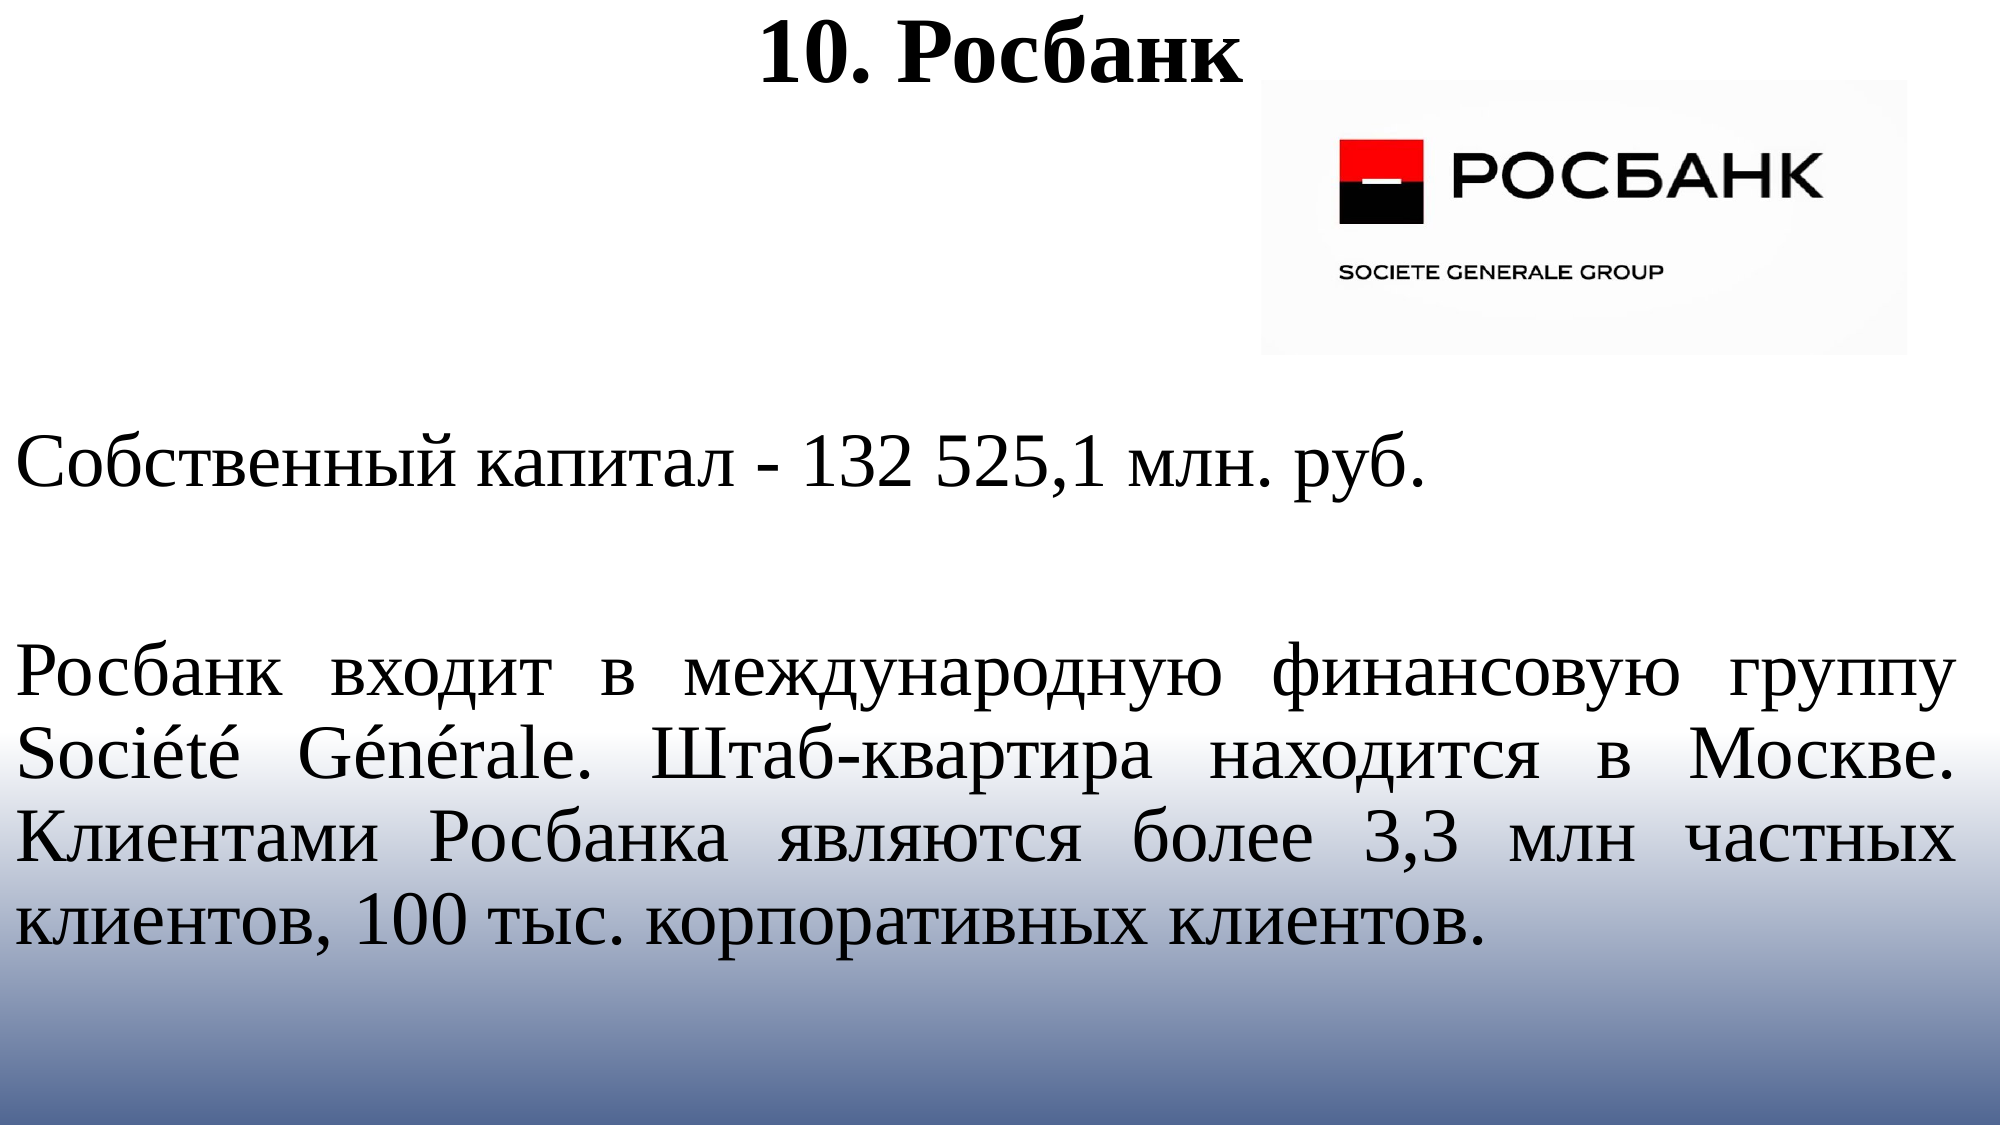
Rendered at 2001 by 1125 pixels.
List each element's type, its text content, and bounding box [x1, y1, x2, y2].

title 10. Росбанк [137, 0, 1863, 218]
picture [1261, 80, 1908, 355]
list Собственный капитал - 132 525,1 млн. руб. Росбанк входит в международную финансовую группу Société Générale. Штаб-квартира находится в Москве. Клиентами Росбанка являются более 3,3 млн частных клиентов, 100 тыс. корпоративных клиентов. [0, 299, 1975, 1125]
